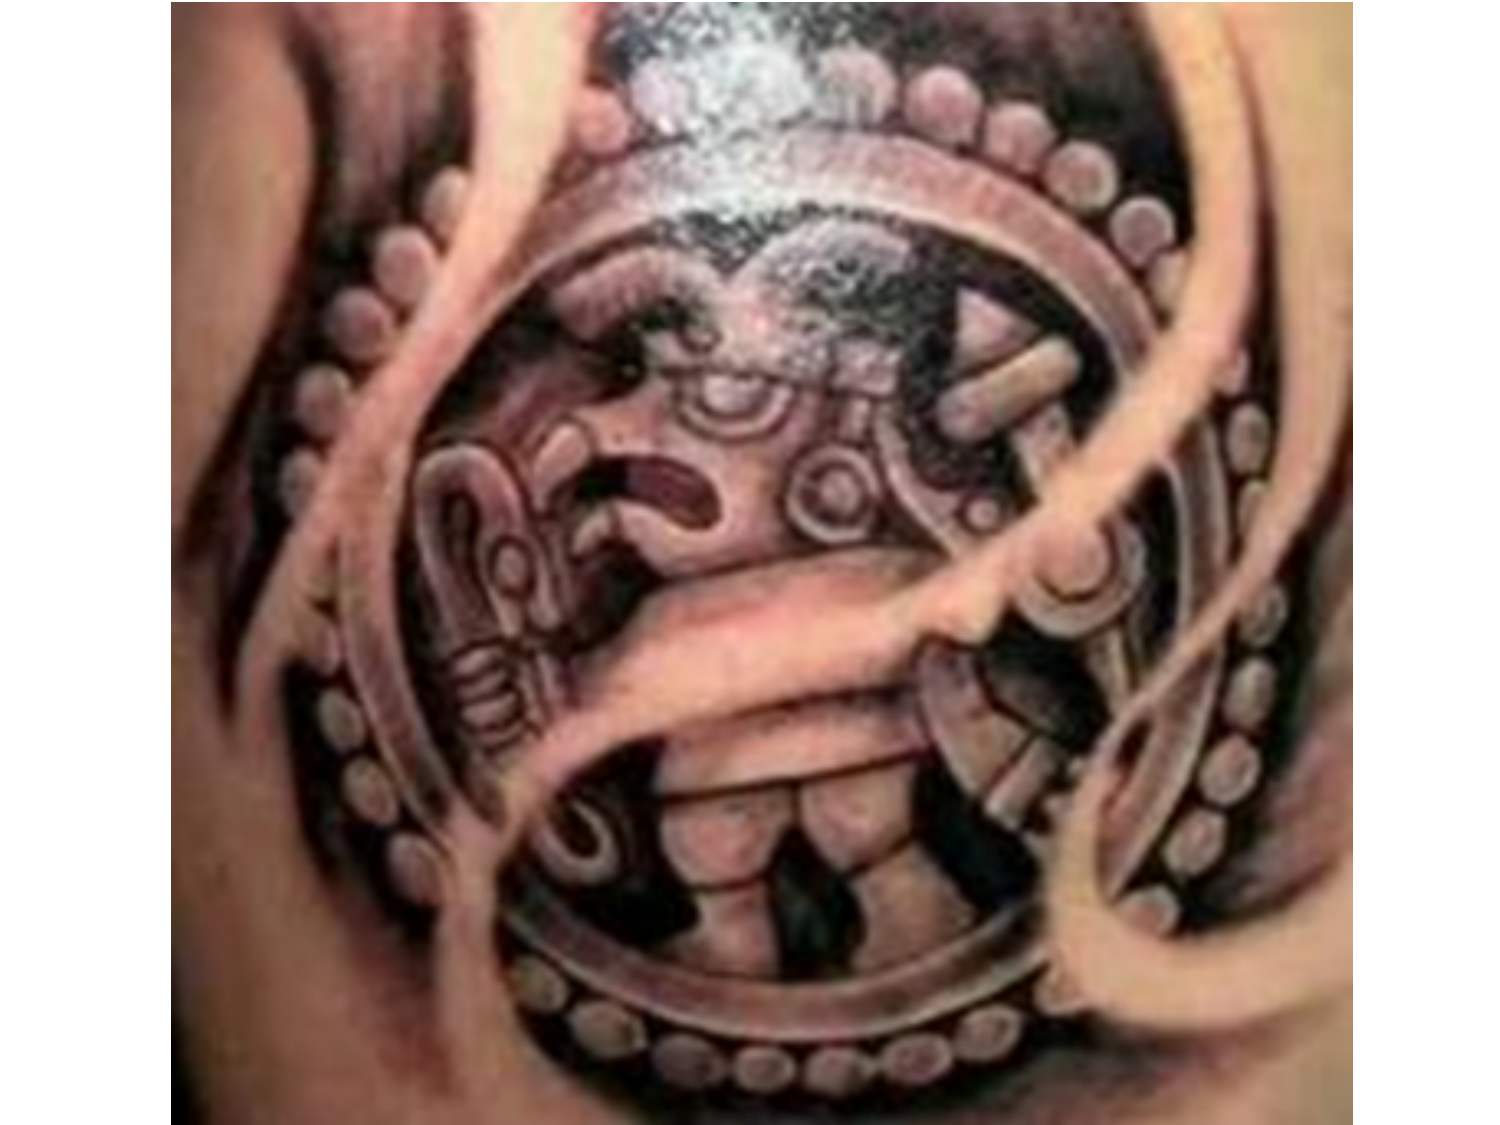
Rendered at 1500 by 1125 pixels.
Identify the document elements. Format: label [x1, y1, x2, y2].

picture [170, 1, 1353, 1125]
